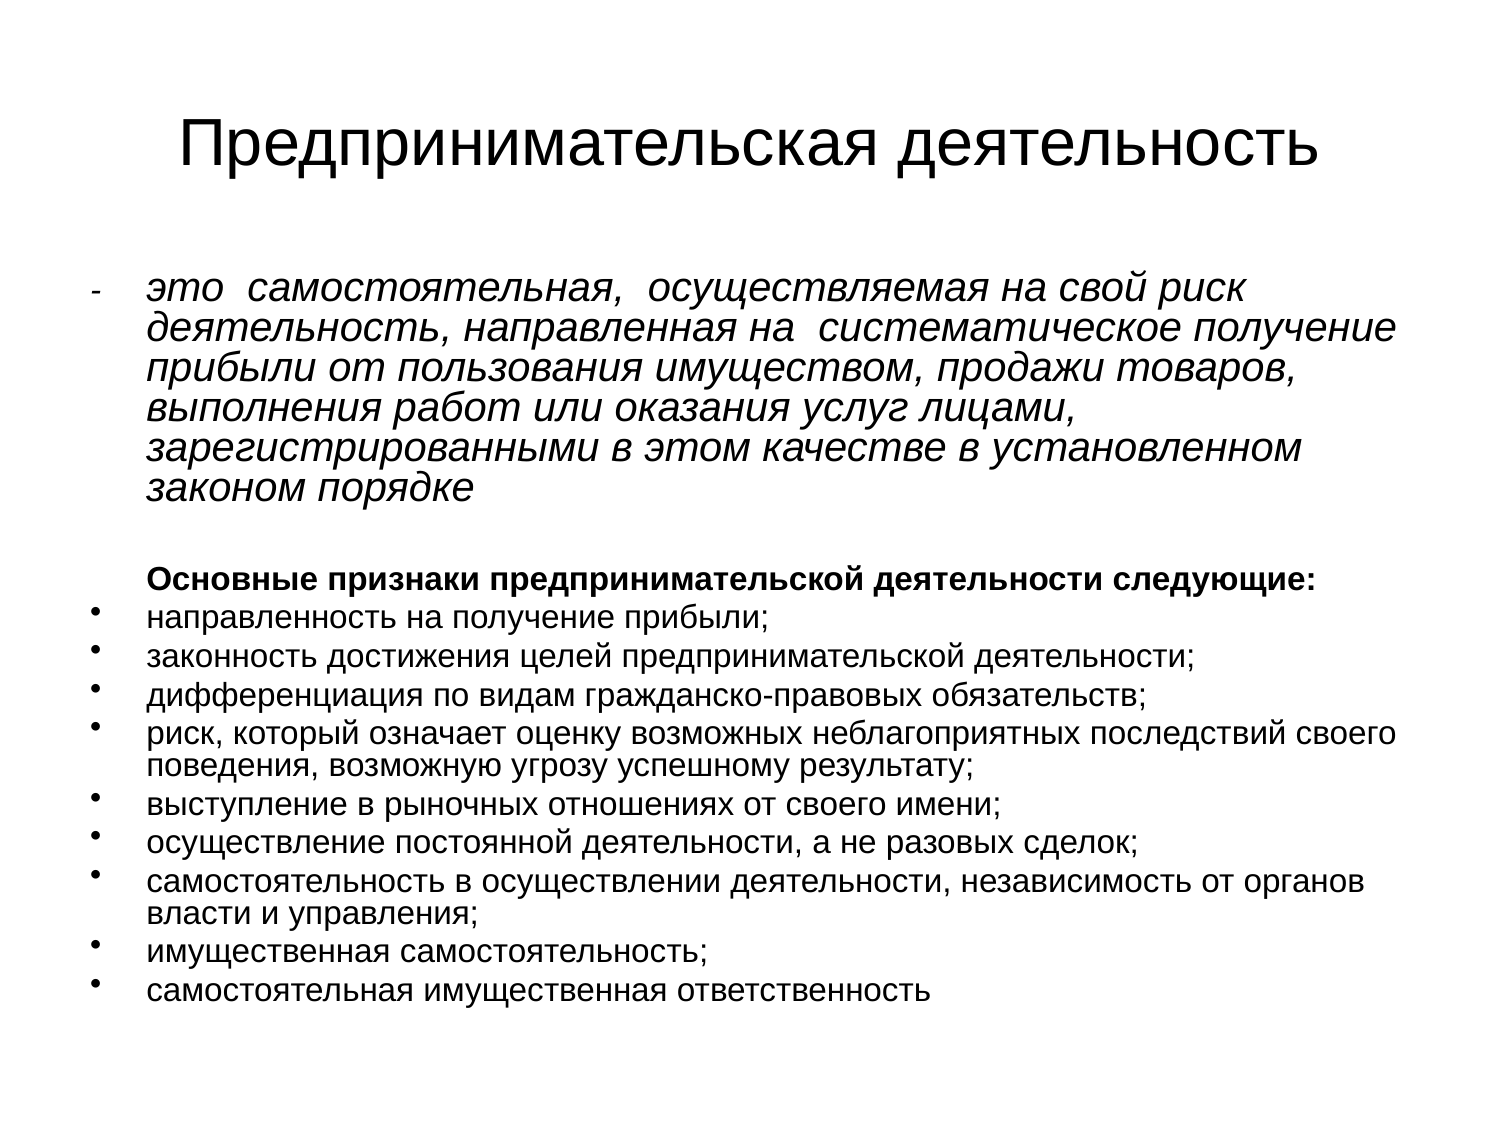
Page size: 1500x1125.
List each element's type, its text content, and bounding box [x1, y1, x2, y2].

list - это самостоятельная, осуществляемая на свой риск деятельность, направленная на систематическое получение прибыли от пользования имуществом, продажи товаров, выполнения работ или оказания услуг лицами, зарегистрированными в этом качестве в установленном законом порядке Основные признаки предпринимательской деятельности следующие: направленность на получение прибыли; законность достижения целей предпринимательской деятельности; дифференциация по видам гражданско-правовых обязательств; риск, который означает оценку возможных неблагоприятных последствий своего поведения, возможную угрозу успешному результату; выступление в рыночных отношениях от своего имени; осуществление постоянной деятельности, а не разовых сделок; самостоятельность в осуществлении деятельности, независимость от органов власти и управления; имущественная самостоятельность; самостоятельная имущественная ответственность [75, 262, 1425, 1094]
title Предпринимательская деятельность [75, 45, 1425, 233]
